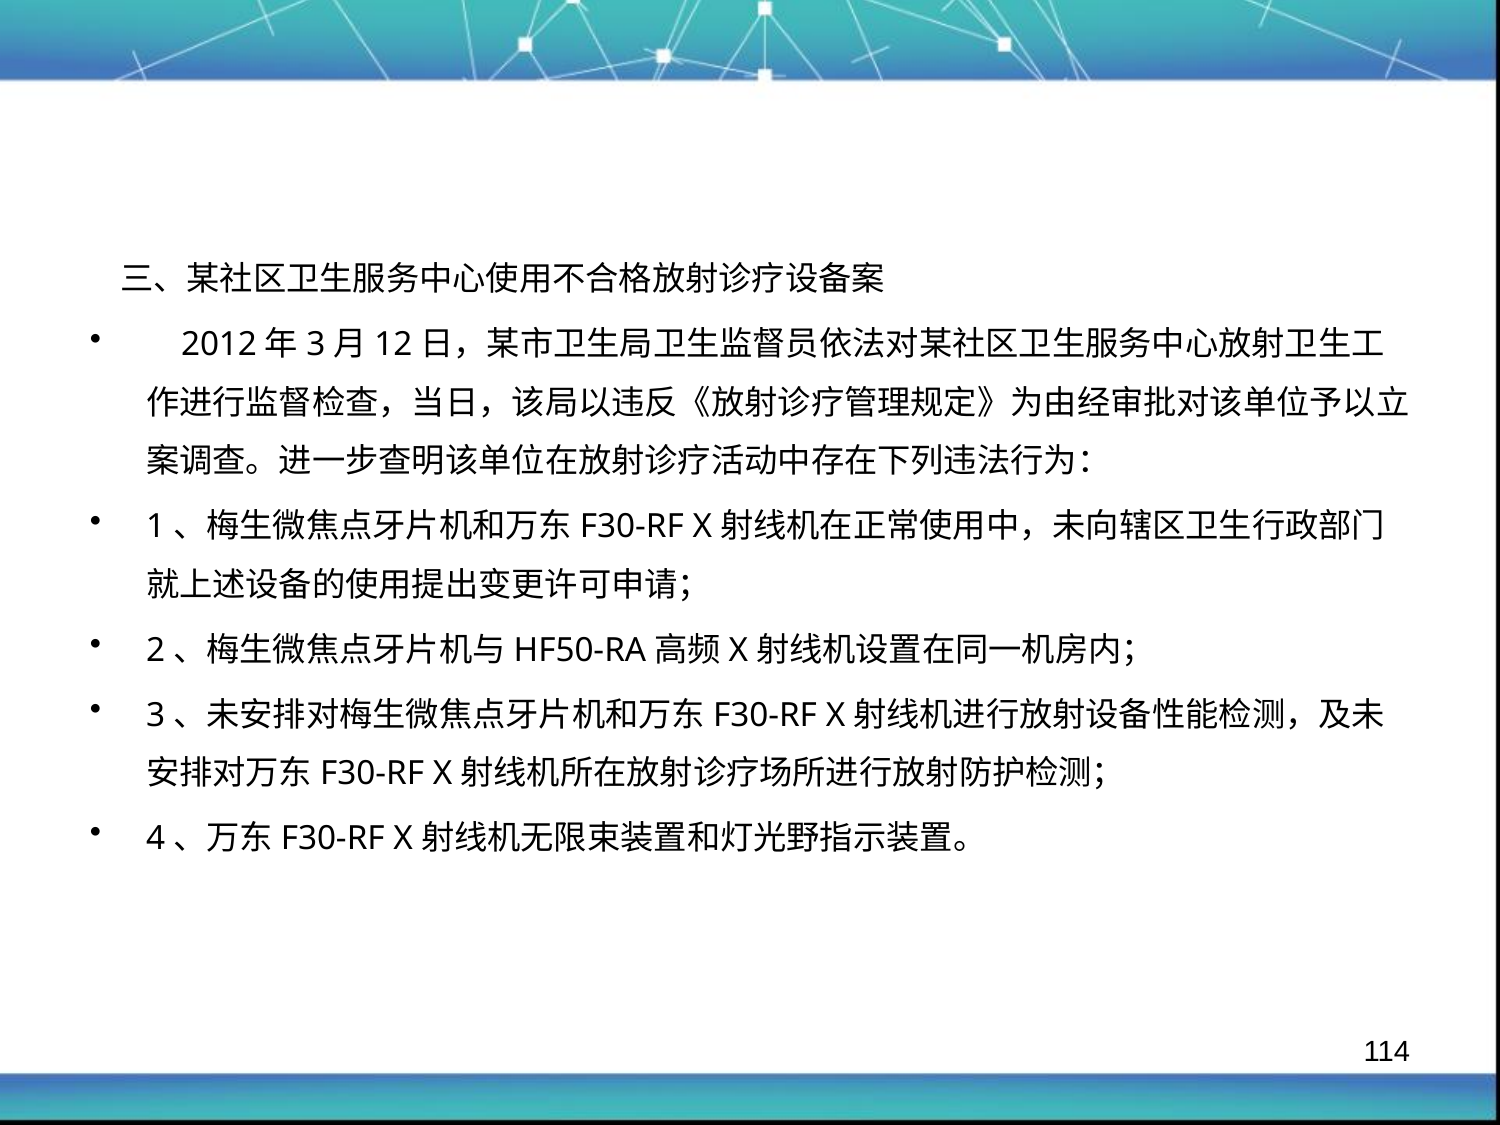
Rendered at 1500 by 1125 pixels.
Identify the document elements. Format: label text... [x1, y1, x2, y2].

picture [0, 0, 1500, 1125]
slide_number 114 [1074, 1024, 1426, 1103]
list 三、某社区卫生服务中心使用不合格放射诊疗设备案 2012年3月12日，某市卫生局卫生监督员依法对某社区卫生服务中心放射卫生工作进行监督检查，当日，该局以违反《放射诊疗管理规定》为由经审批对该单位予以立案调查。进一步查明该单位在放射诊疗活动中存在下列违法行为： 1、梅生微焦点牙片机和万东F30-RF X射线机在正常使用中，未向辖区卫生行政部门就上述设备的使用提出变更许可申请； 2、梅生微焦点牙片机与HF50-RA高频X射线机设置在同一机房内； 3、未安排对梅生微焦点牙片机和万东F30-RF X射线机进行放射设备性能检测，及未安排对万东F30-RF X射线机所在放射诊疗场所进行放射防护检测； 4、万东F30-RF X射线机无限束装置和灯光野指示装置。 [74, 231, 1426, 1006]
